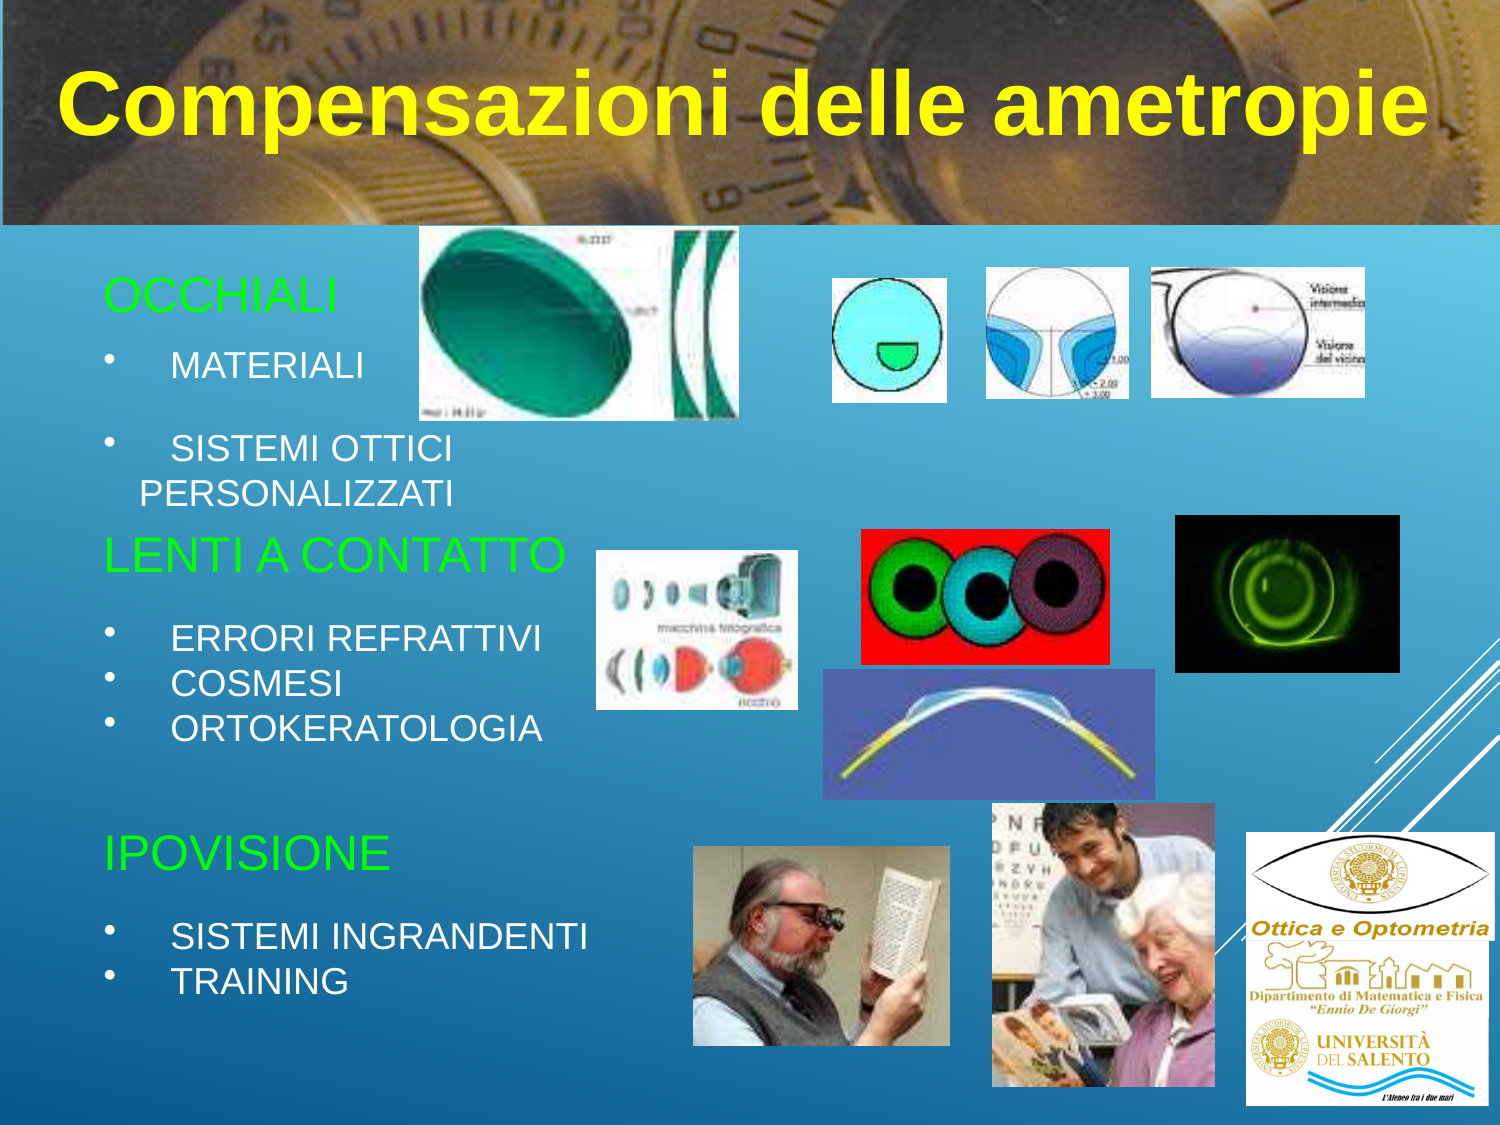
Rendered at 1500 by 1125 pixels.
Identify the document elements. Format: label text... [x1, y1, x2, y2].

picture [3, 0, 1499, 225]
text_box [88, 514, 1401, 800]
picture [1246, 832, 1495, 1106]
text_box Compensazioni delle ametropie [41, 35, 1449, 185]
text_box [88, 802, 1215, 1087]
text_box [88, 226, 1365, 487]
